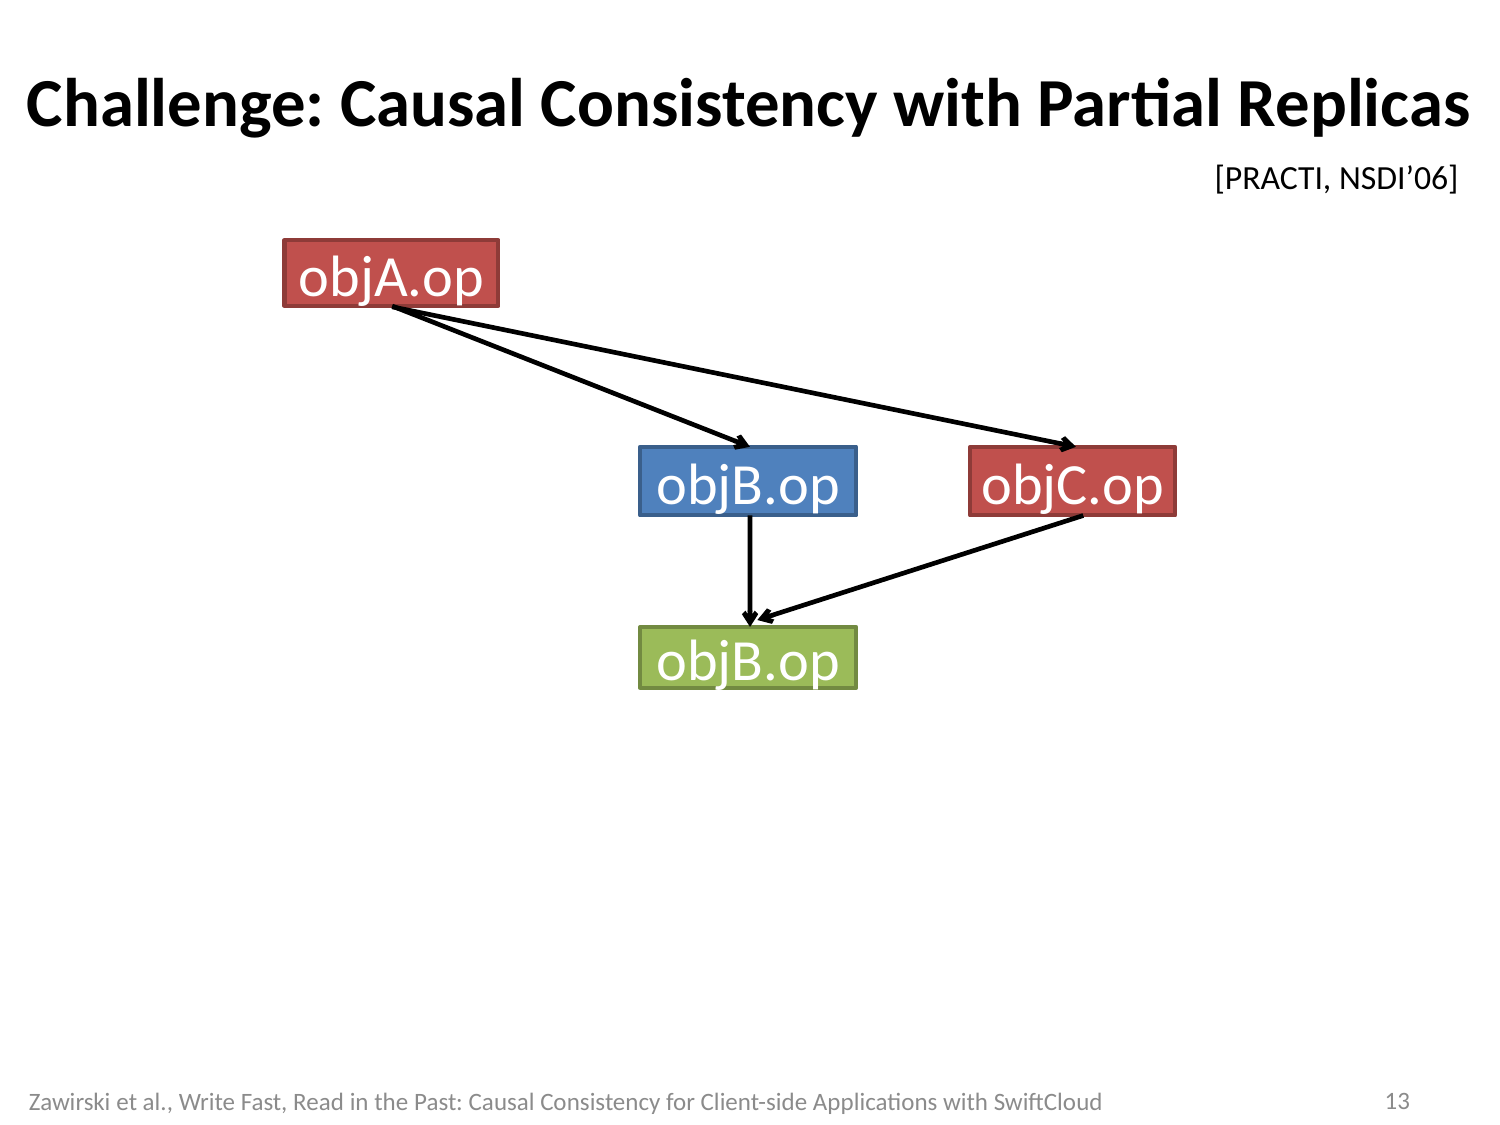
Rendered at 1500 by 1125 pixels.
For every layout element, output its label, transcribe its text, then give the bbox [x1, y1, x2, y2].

text_box objB.op [638, 445, 858, 517]
text_box objB.op [638, 625, 858, 690]
slide_number 12 [1074, 1069, 1425, 1125]
footer Zawirski et al., Write Fast, Read in the Past: Causal Consistency for Client-side Applications with SwiftCloud [13, 1070, 1074, 1125]
text_box objC.op [968, 445, 1177, 517]
text_box [757, 515, 1084, 623]
text_box [399, 309, 750, 449]
text_box Challenge: Causal Consistency with Partial Replicas [0, 0, 1500, 197]
text_box [392, 306, 1076, 452]
text_box [742, 515, 758, 627]
text_box [PRACTI, NSDI’06] [1199, 141, 1474, 227]
text_box objA.op [282, 238, 500, 308]
